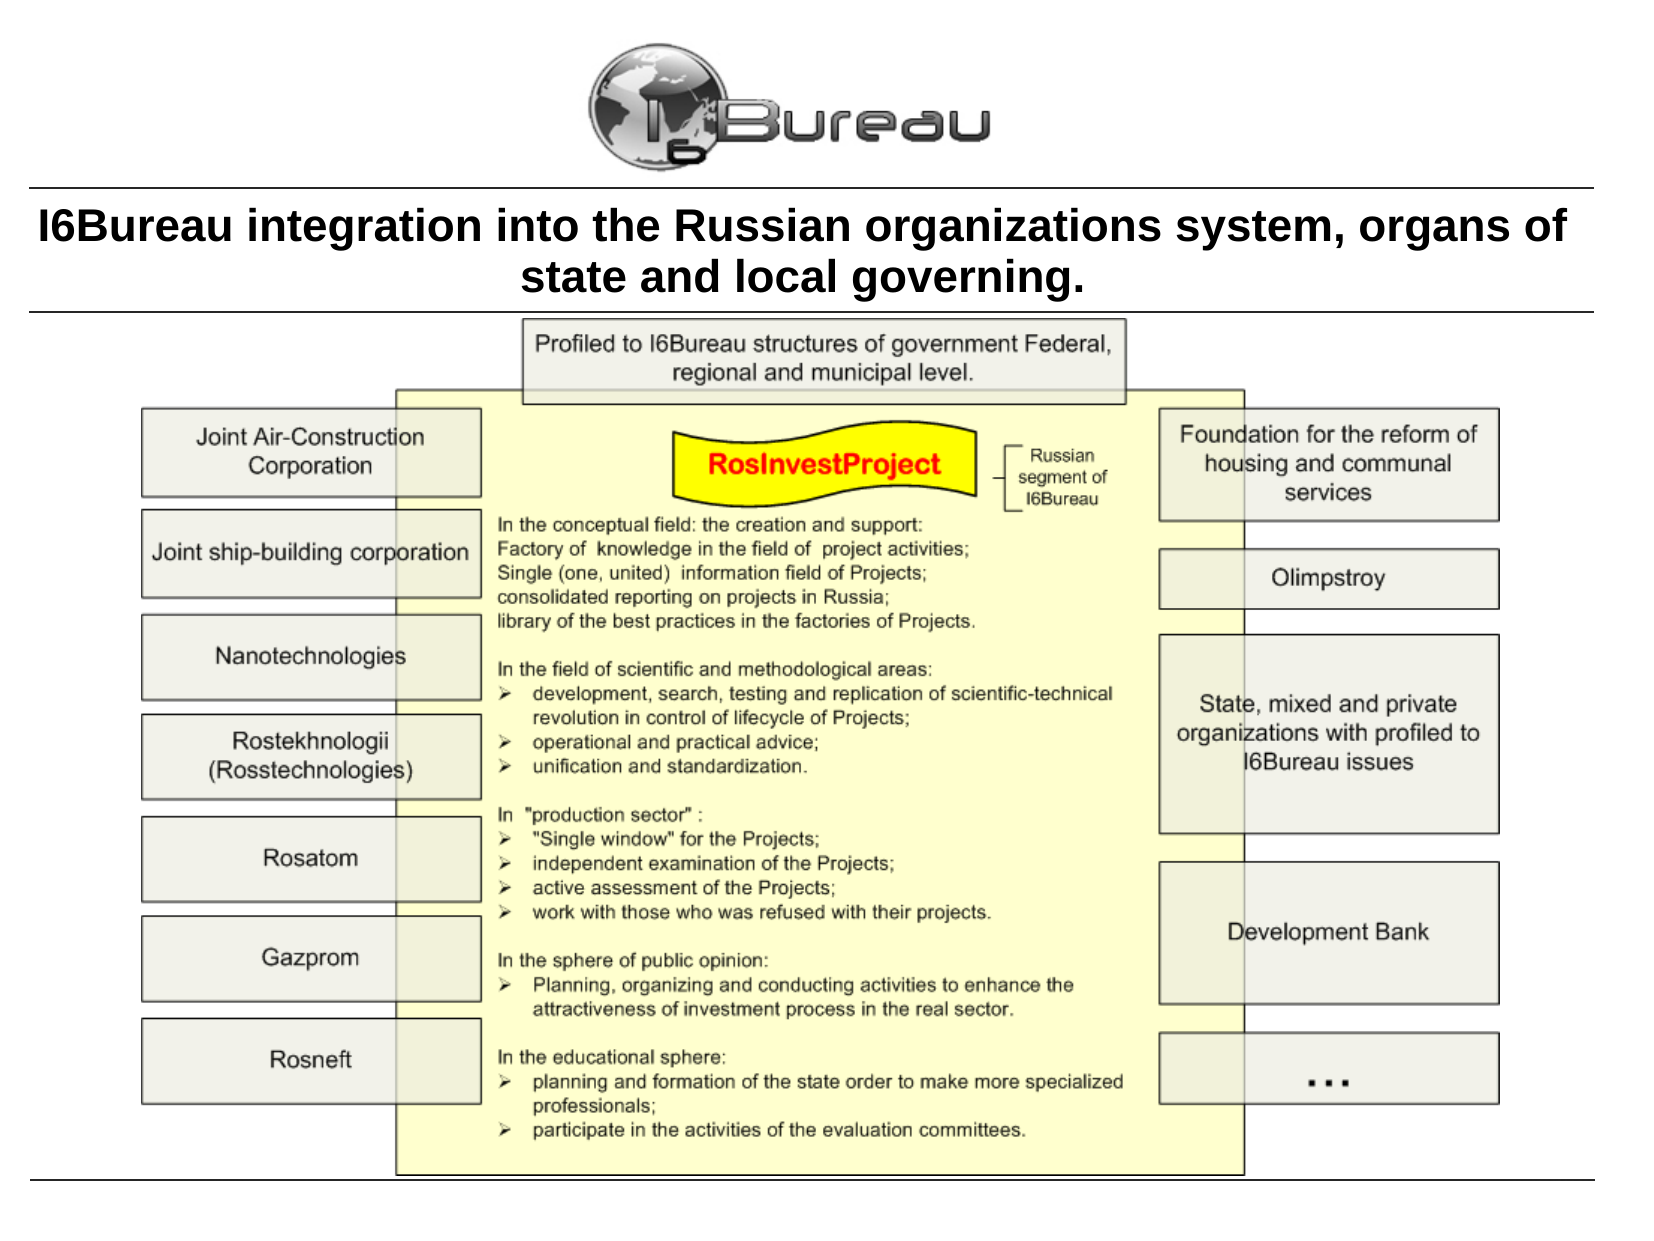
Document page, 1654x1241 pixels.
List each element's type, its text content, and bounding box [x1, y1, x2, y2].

picture [29, 5, 1594, 213]
text_box I6Bureau integration into the Russian organizations system, organs of state and local governing. [11, 194, 1595, 343]
picture [29, 310, 1594, 314]
picture [30, 1178, 1595, 1182]
picture [141, 318, 1501, 1176]
